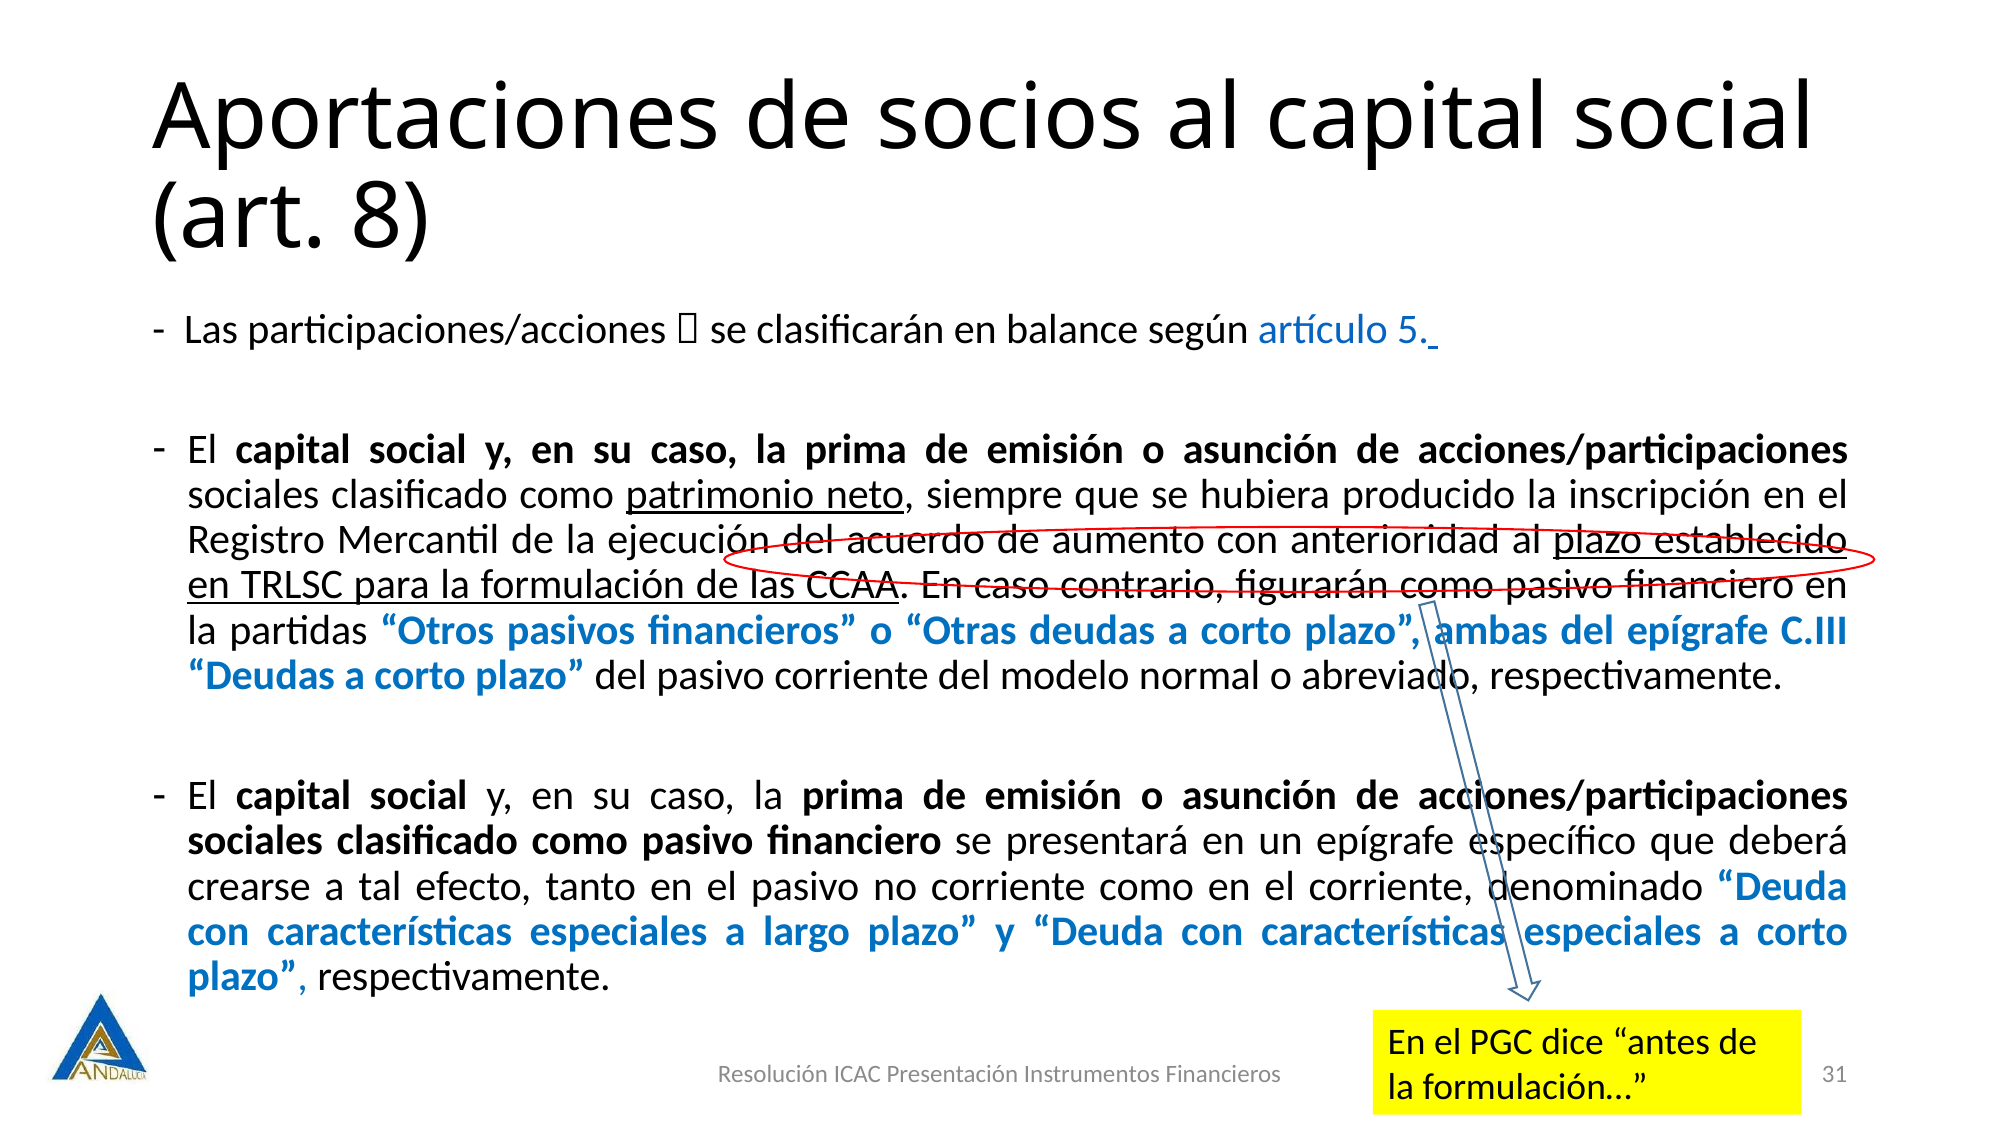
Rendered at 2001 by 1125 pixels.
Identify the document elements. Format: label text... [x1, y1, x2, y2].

text_box [723, 525, 1876, 593]
title Aportaciones de socios al capital social (art. 8) [137, 59, 1863, 278]
slide_number 31 [1802, 1042, 1863, 1103]
list - Las participaciones/acciones  se clasificarán en balance según artículo 5. El capital social y, en su caso, la prima de emisión o asunción de acciones/participaciones sociales clasificado como patrimonio neto, siempre que se hubiera producido la inscripción en el Registro Mercantil de la ejecución del acuerdo de aumento con anterioridad al plazo establecido en TRLSC para la formulación de las CCAA. En caso contrario, figurarán como pasivo financiero en la partidas “Otros pasivos financieros” o “Otras deudas a corto plazo”, ambas del epígrafe C.III “Deudas a corto plazo” del pasivo corriente del modelo normal o abreviado, respectivamente. El capital social y, en su caso, la prima de emisión o asunción de acciones/participaciones sociales clasificado como pasivo financiero se presentará en un epígrafe específico que deberá crearse a tal efecto, tanto en el pasivo no corriente como en el corriente, denominado “Deuda con características especiales a largo plazo” y “Deuda con características especiales a corto plazo”, respectivamente. [137, 299, 1863, 1014]
picture [36, 979, 163, 1106]
text_box [1418, 600, 1542, 1002]
text_box En el PGC dice “antes de la formulación…” [1372, 1009, 1802, 1115]
footer Resolución ICAC Presentación Instrumentos Financieros [662, 1042, 1338, 1103]
